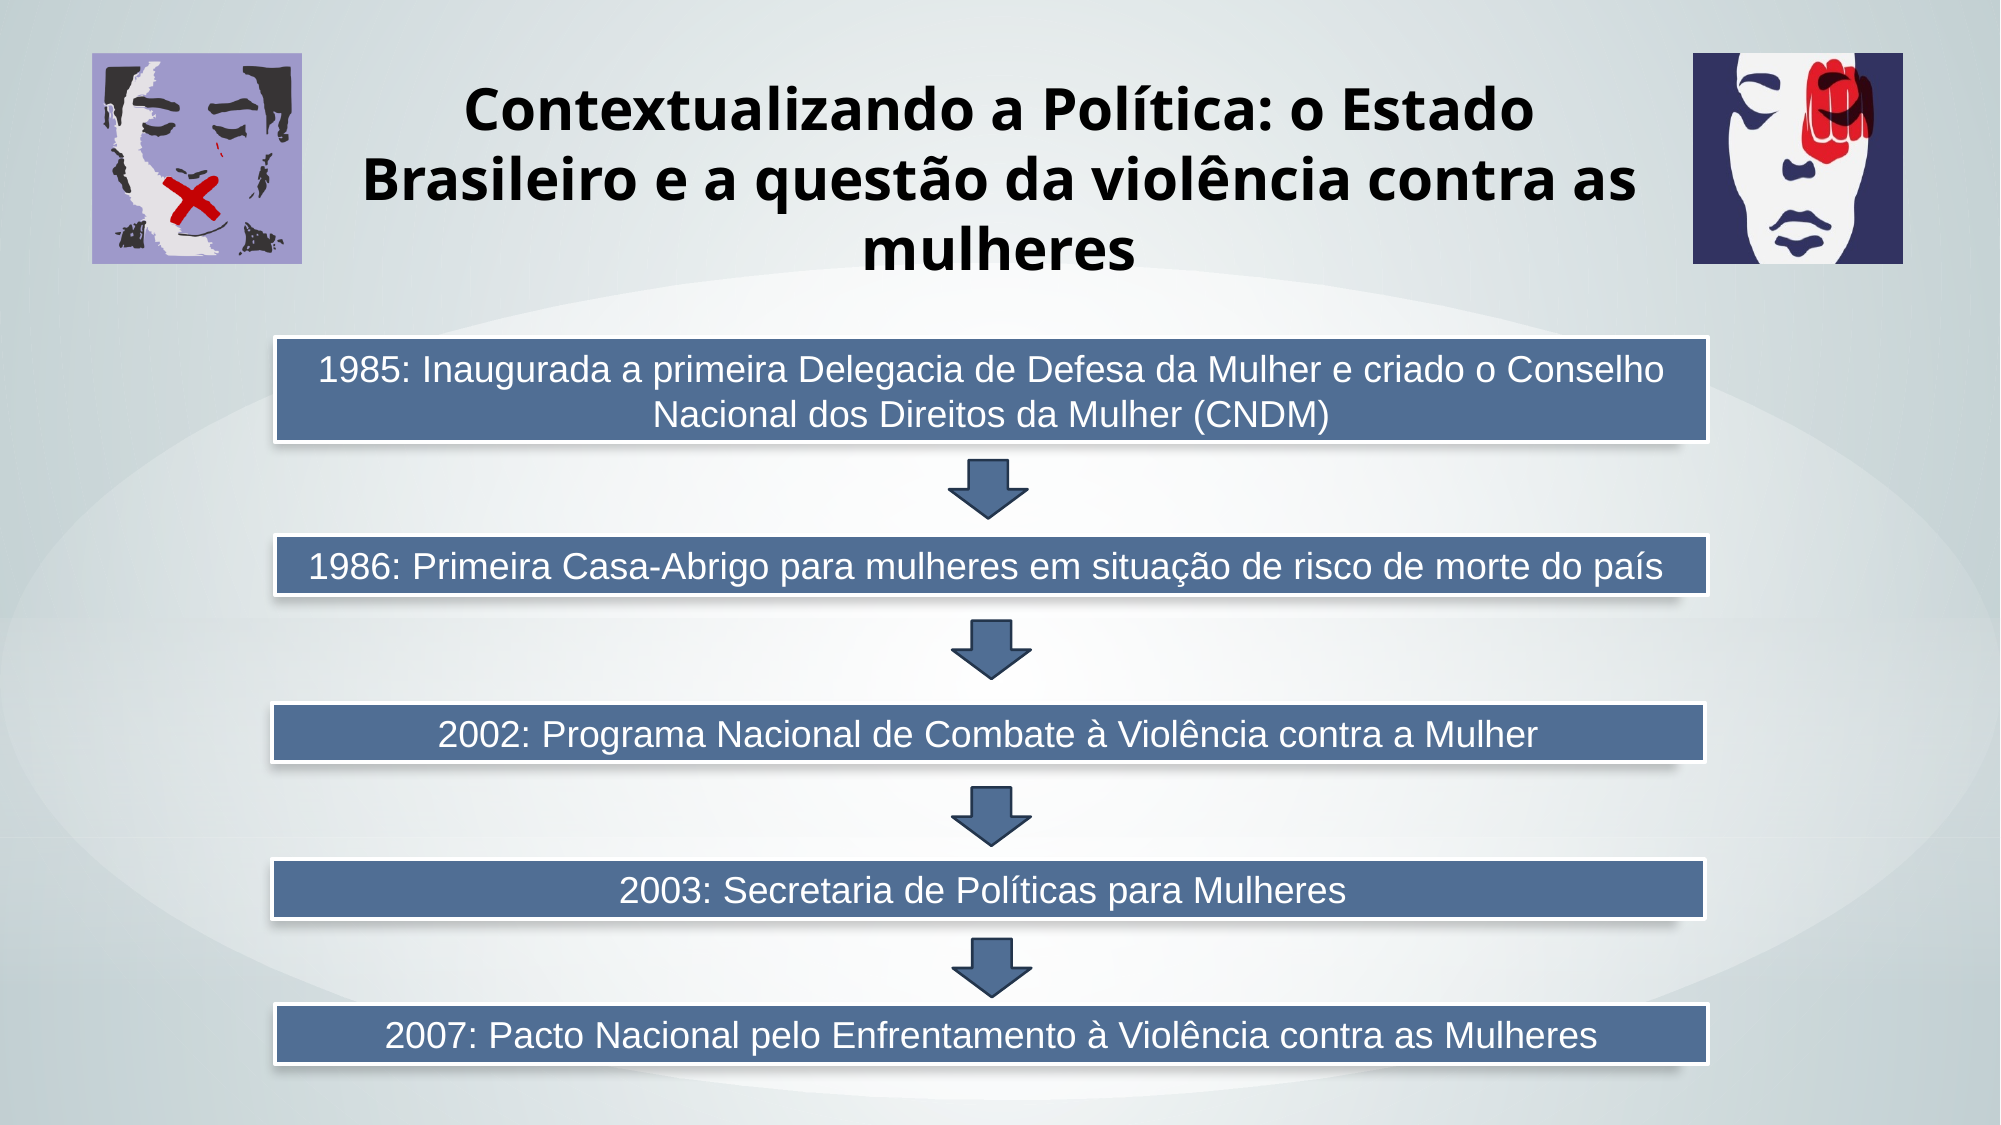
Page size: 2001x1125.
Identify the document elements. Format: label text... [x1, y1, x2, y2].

text_box 1986: Primeira Casa-Abrigo para mulheres em situação de risco de morte do país [273, 533, 1710, 597]
title Contextualizando a Política: o Estado Brasileiro e a questão da violência contra as mulheres [319, 64, 1680, 252]
text_box 2007: Pacto Nacional pelo Enfrentamento à Violência contra as Mulheres [273, 1002, 1710, 1066]
picture [1693, 53, 1903, 264]
text_box 2002: Programa Nacional de Combate à Violência contra a Mulher [270, 701, 1707, 764]
text_box [950, 619, 1033, 680]
text_box [947, 458, 1029, 520]
picture [92, 53, 302, 264]
text_box [950, 786, 1033, 847]
text_box [951, 937, 1033, 999]
text_box 2003: Secretaria de Políticas para Mulheres [270, 857, 1707, 921]
text_box 1985: Inaugurada a primeira Delegacia de Defesa da Mulher e criado o Conselho Nacional dos Direitos da Mulher (CNDM) [273, 335, 1710, 444]
